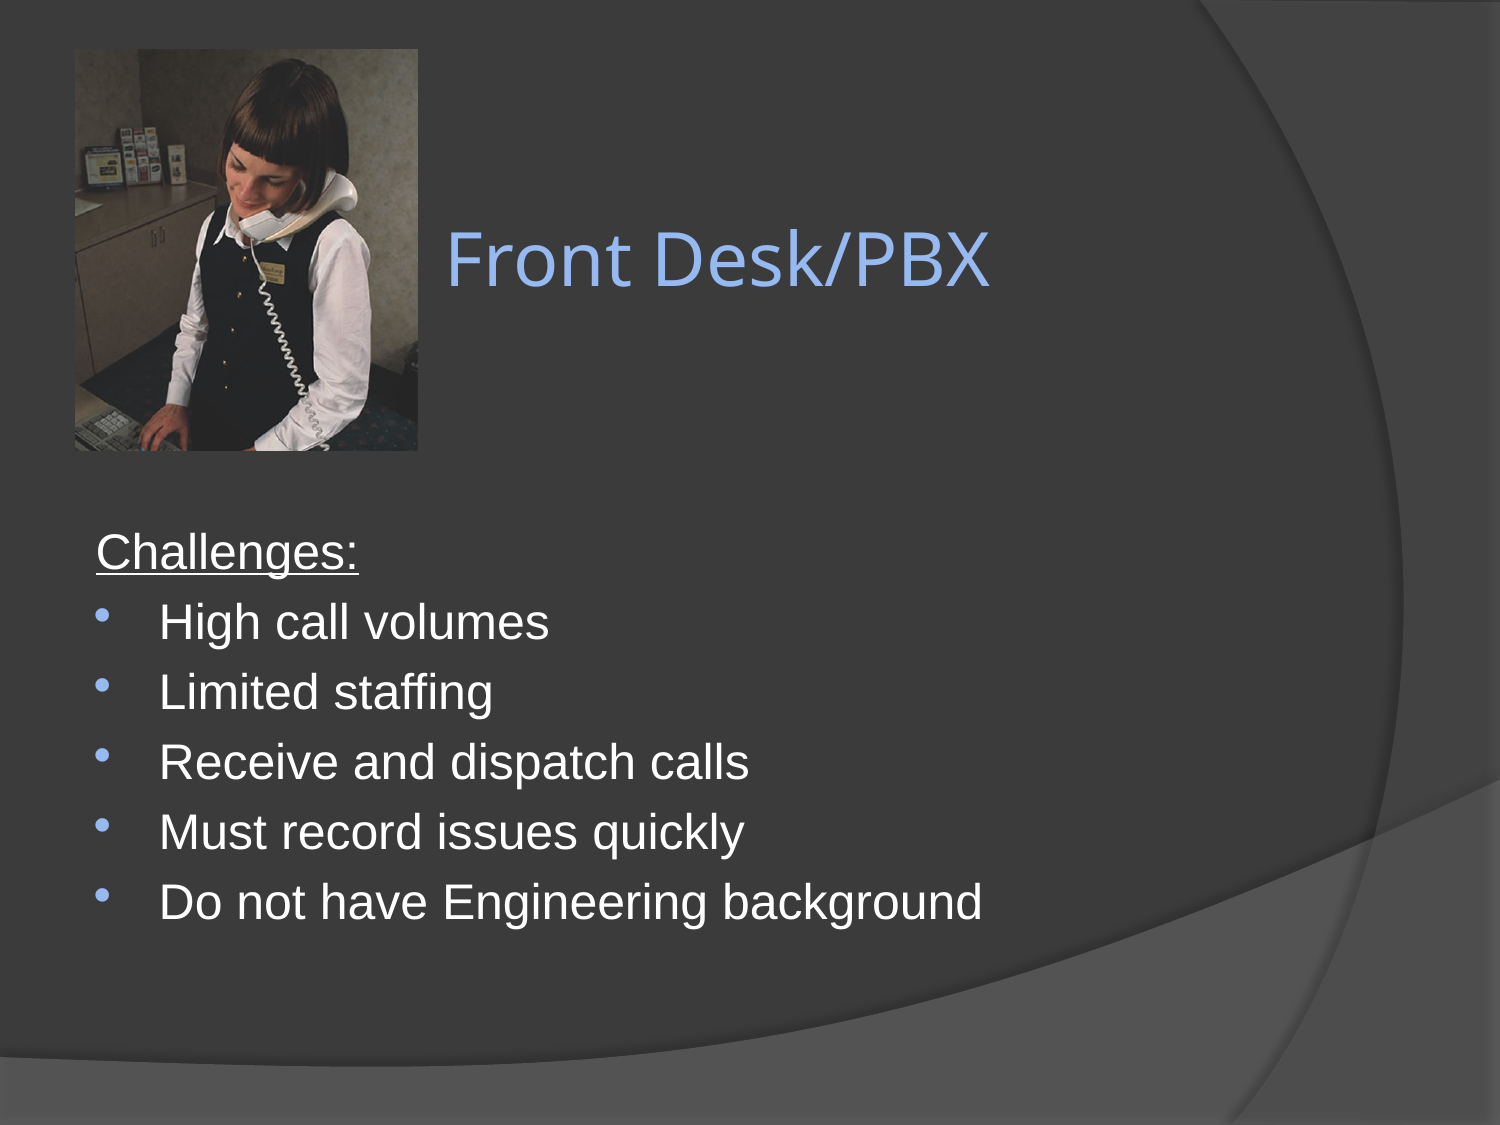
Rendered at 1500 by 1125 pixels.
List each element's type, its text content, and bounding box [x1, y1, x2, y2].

list Challenges: High call volumes Limited staffing Receive and dispatch calls Must record issues quickly Do not have Engineering background [75, 512, 1325, 1055]
picture [74, 49, 418, 452]
title Front Desk/PBX [437, 162, 1288, 350]
